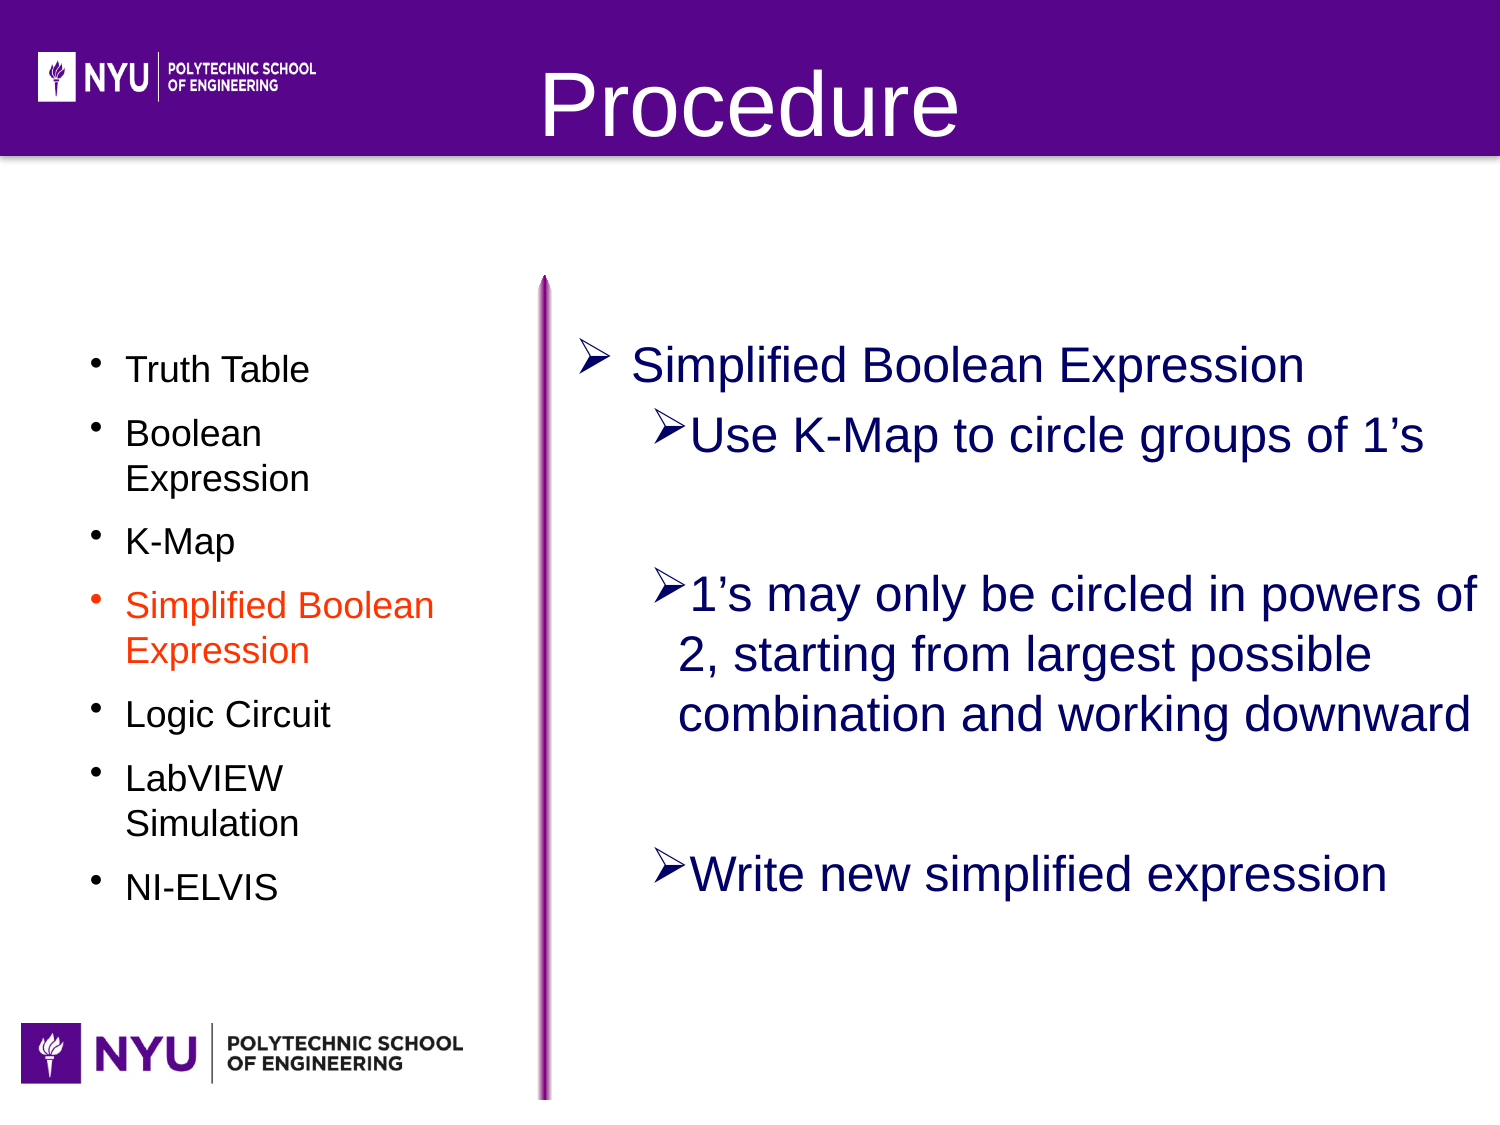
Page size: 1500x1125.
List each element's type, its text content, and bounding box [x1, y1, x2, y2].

text_box Truth Table Boolean Expression K-Map Simplified Boolean Expression Logic Circuit LabVIEW Simulation NI-ELVIS [74, 337, 463, 979]
picture [21, 1023, 463, 1084]
list Simplified Boolean Expression Use K-Map to circle groups of 1’s 1’s may only be circled in powers of 2, starting from largest possible combination and working downward Write new simplified expression [560, 324, 1500, 1068]
title Procedure [75, 37, 1425, 225]
picture [38, 52, 75, 102]
text_box [537, 275, 552, 1101]
